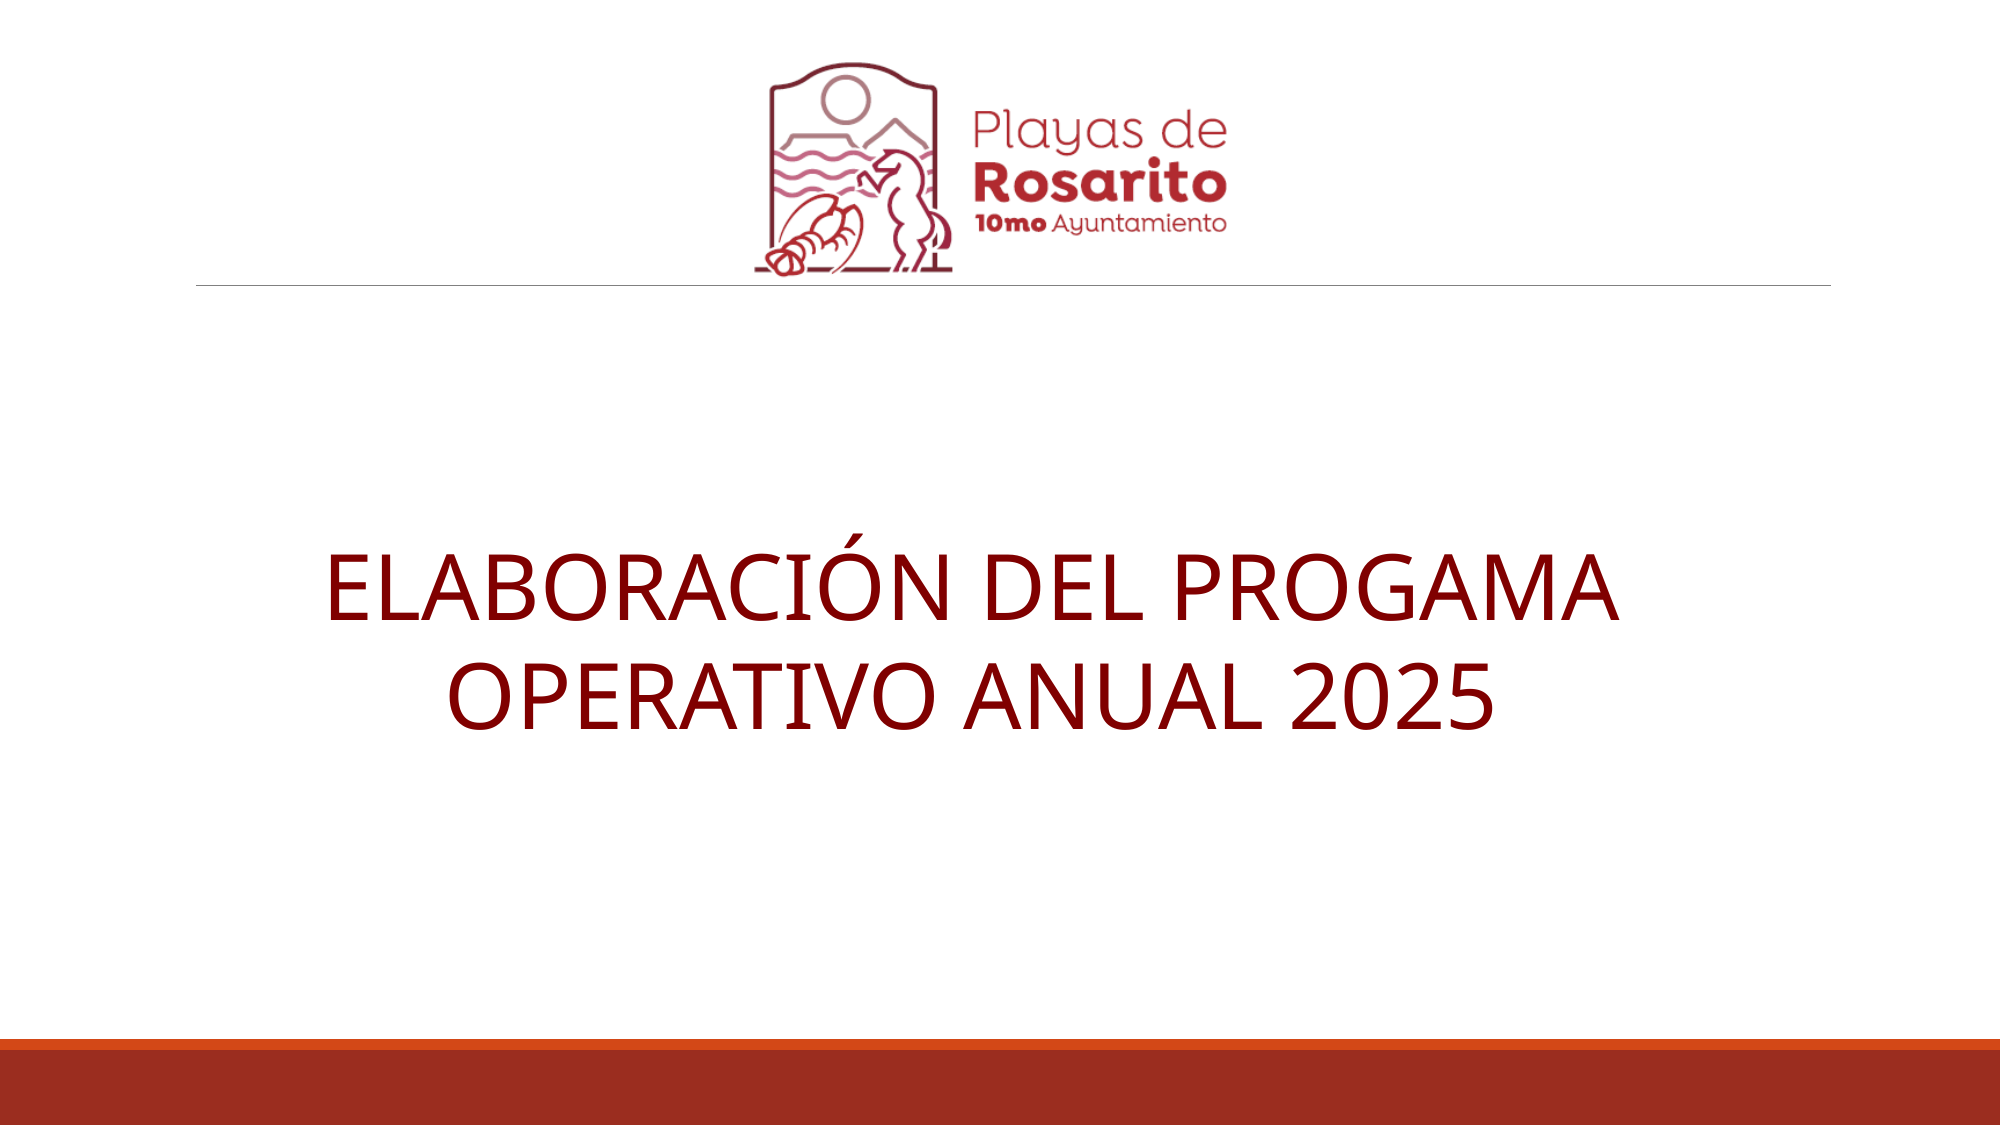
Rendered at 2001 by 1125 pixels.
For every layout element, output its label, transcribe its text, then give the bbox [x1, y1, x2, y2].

picture [743, 54, 1256, 280]
text_box ELABORACIÓN DEL PROGAMA OPERATIVO ANUAL 2025 [160, 521, 1785, 756]
